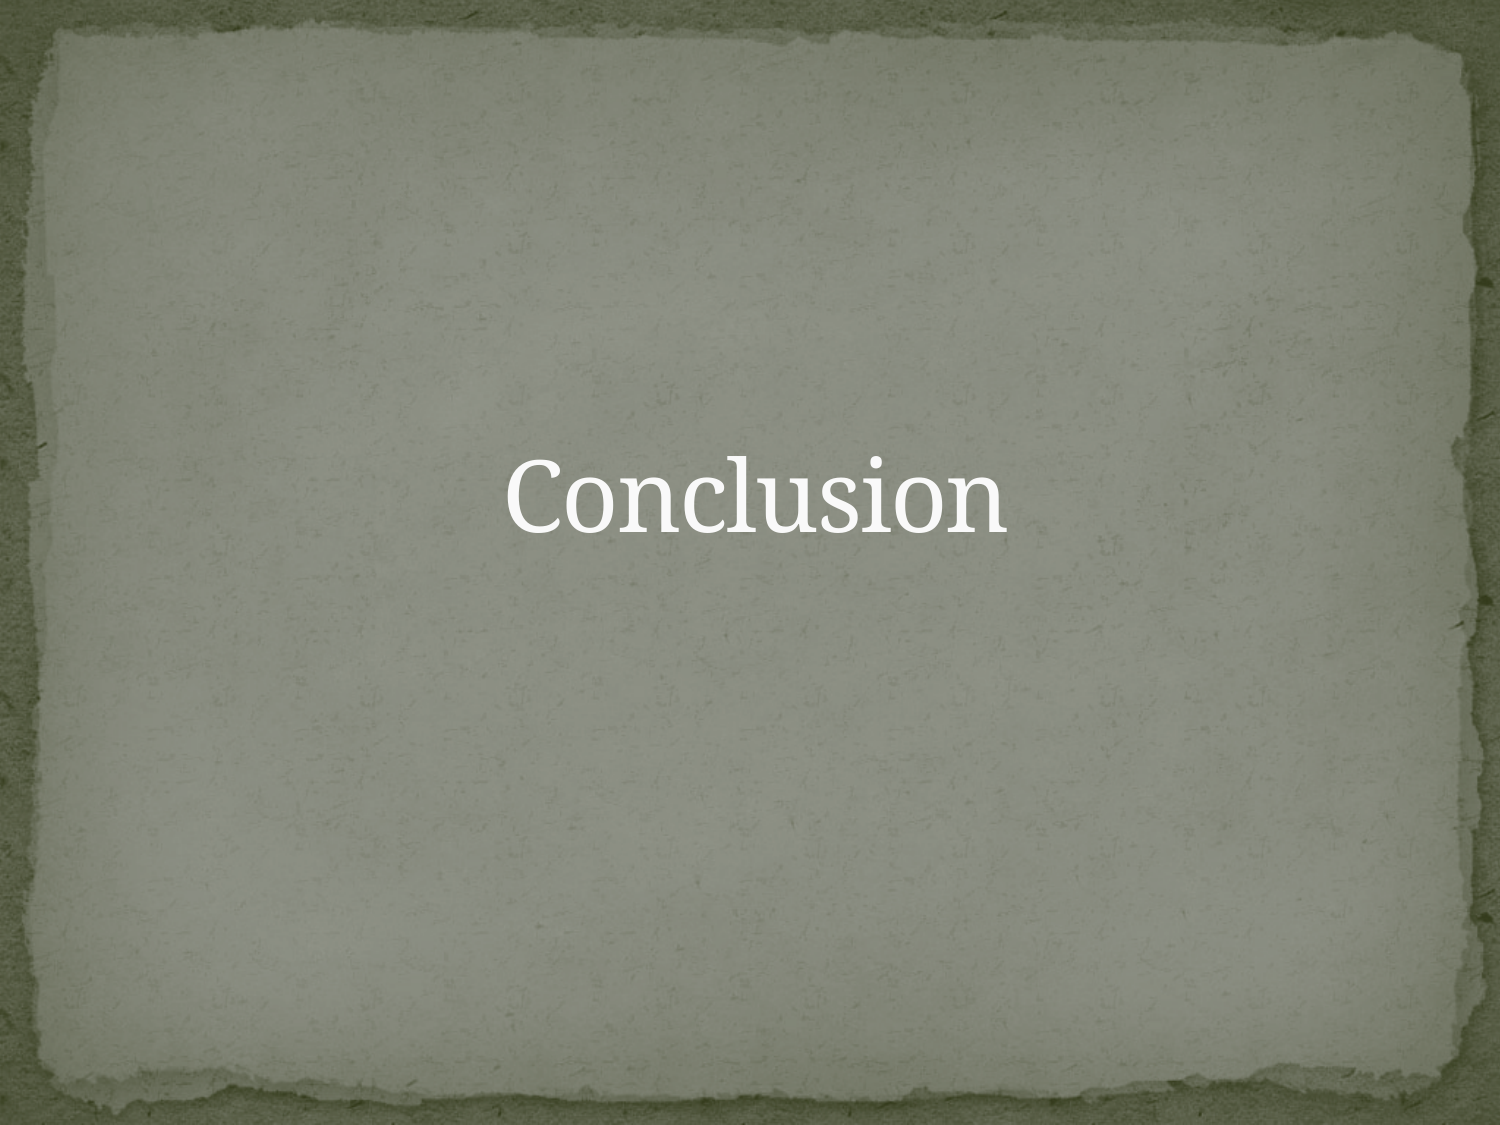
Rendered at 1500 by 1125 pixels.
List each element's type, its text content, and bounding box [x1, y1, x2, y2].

title Conclusion [74, 235, 1438, 561]
